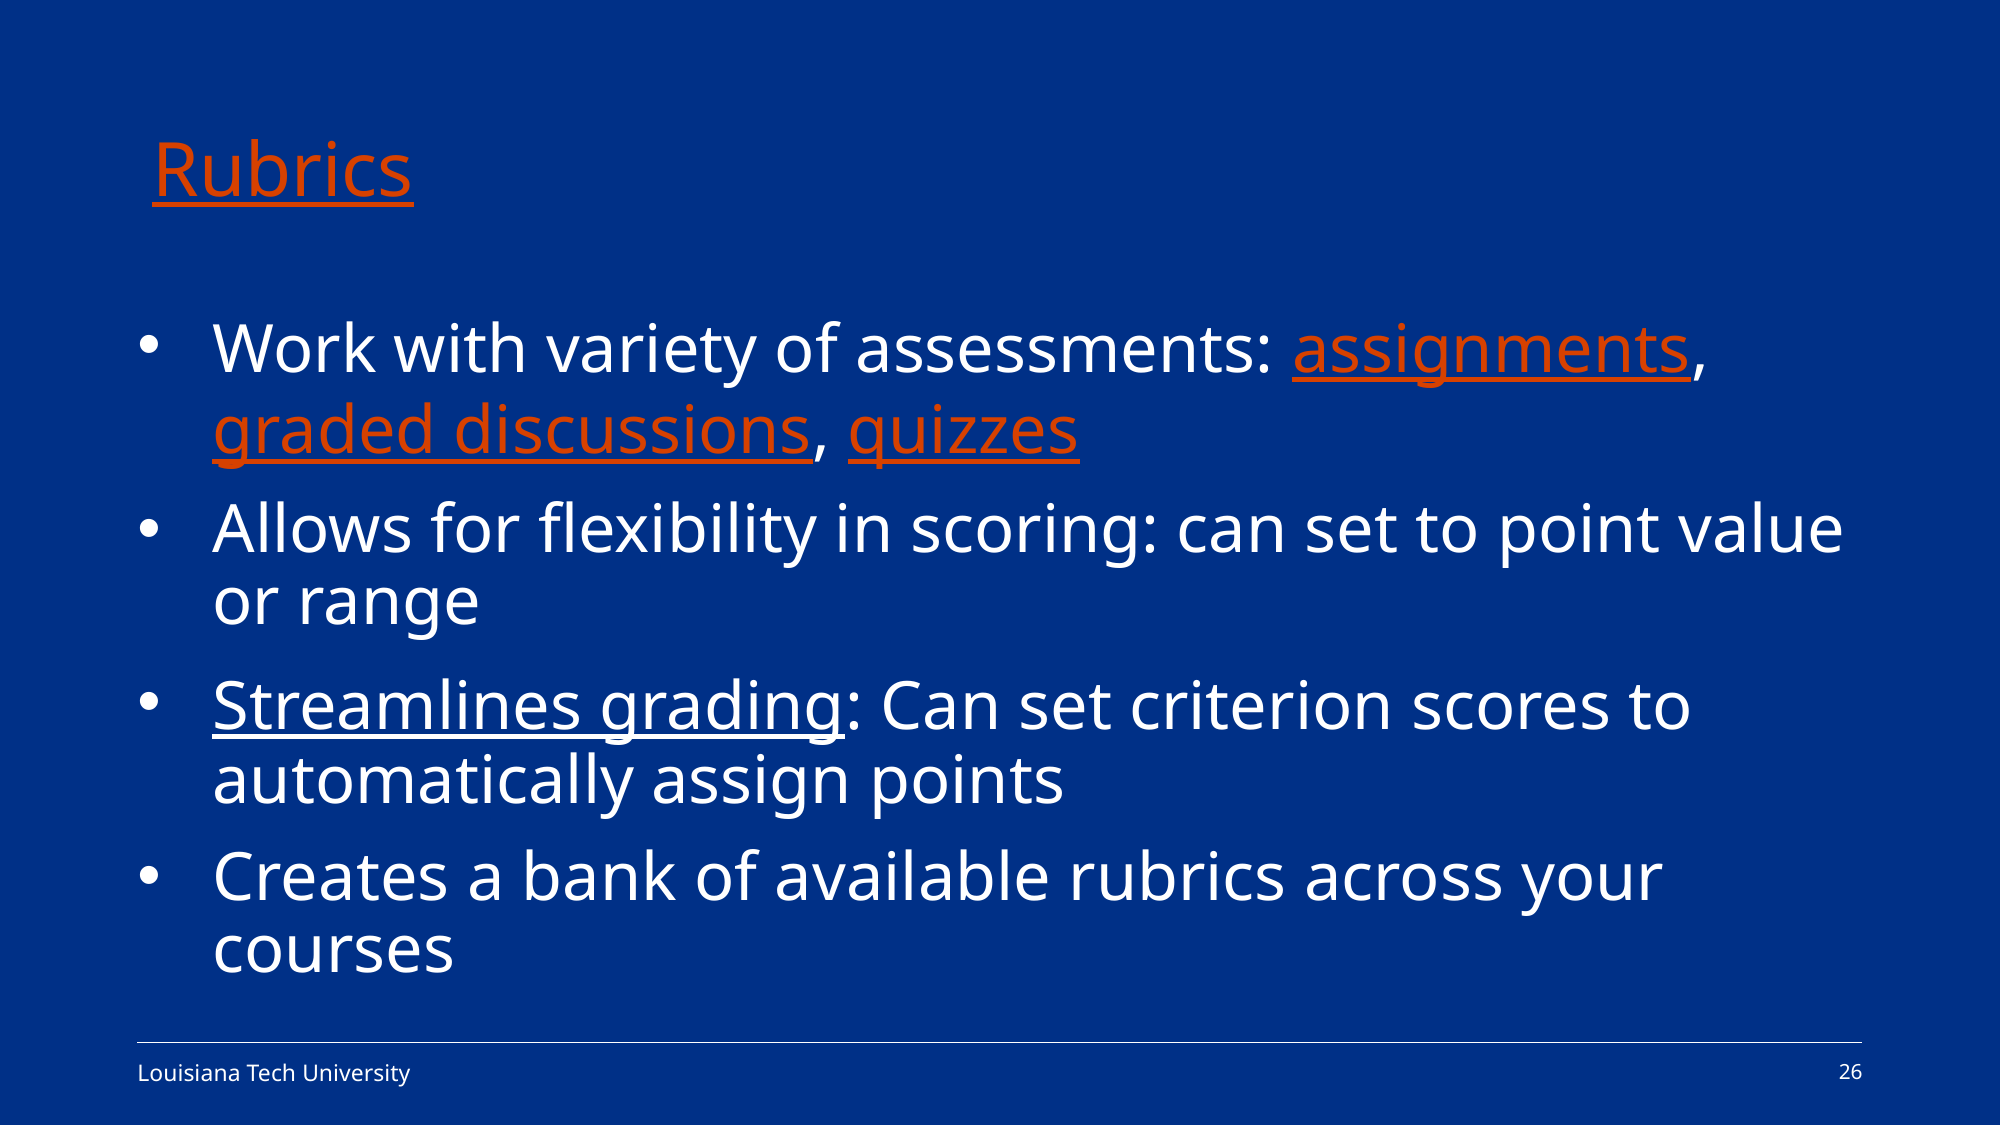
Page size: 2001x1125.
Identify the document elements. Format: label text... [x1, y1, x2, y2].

list Work with variety of assessments: assignments, graded discussions, quizzes Allows for flexibility in scoring: can set to point value or range Streamlines grading: Can set criterion scores to automatically assign points Creates a bank of available rubrics across your courses [137, 299, 1863, 1014]
title Rubrics [137, 59, 1863, 278]
